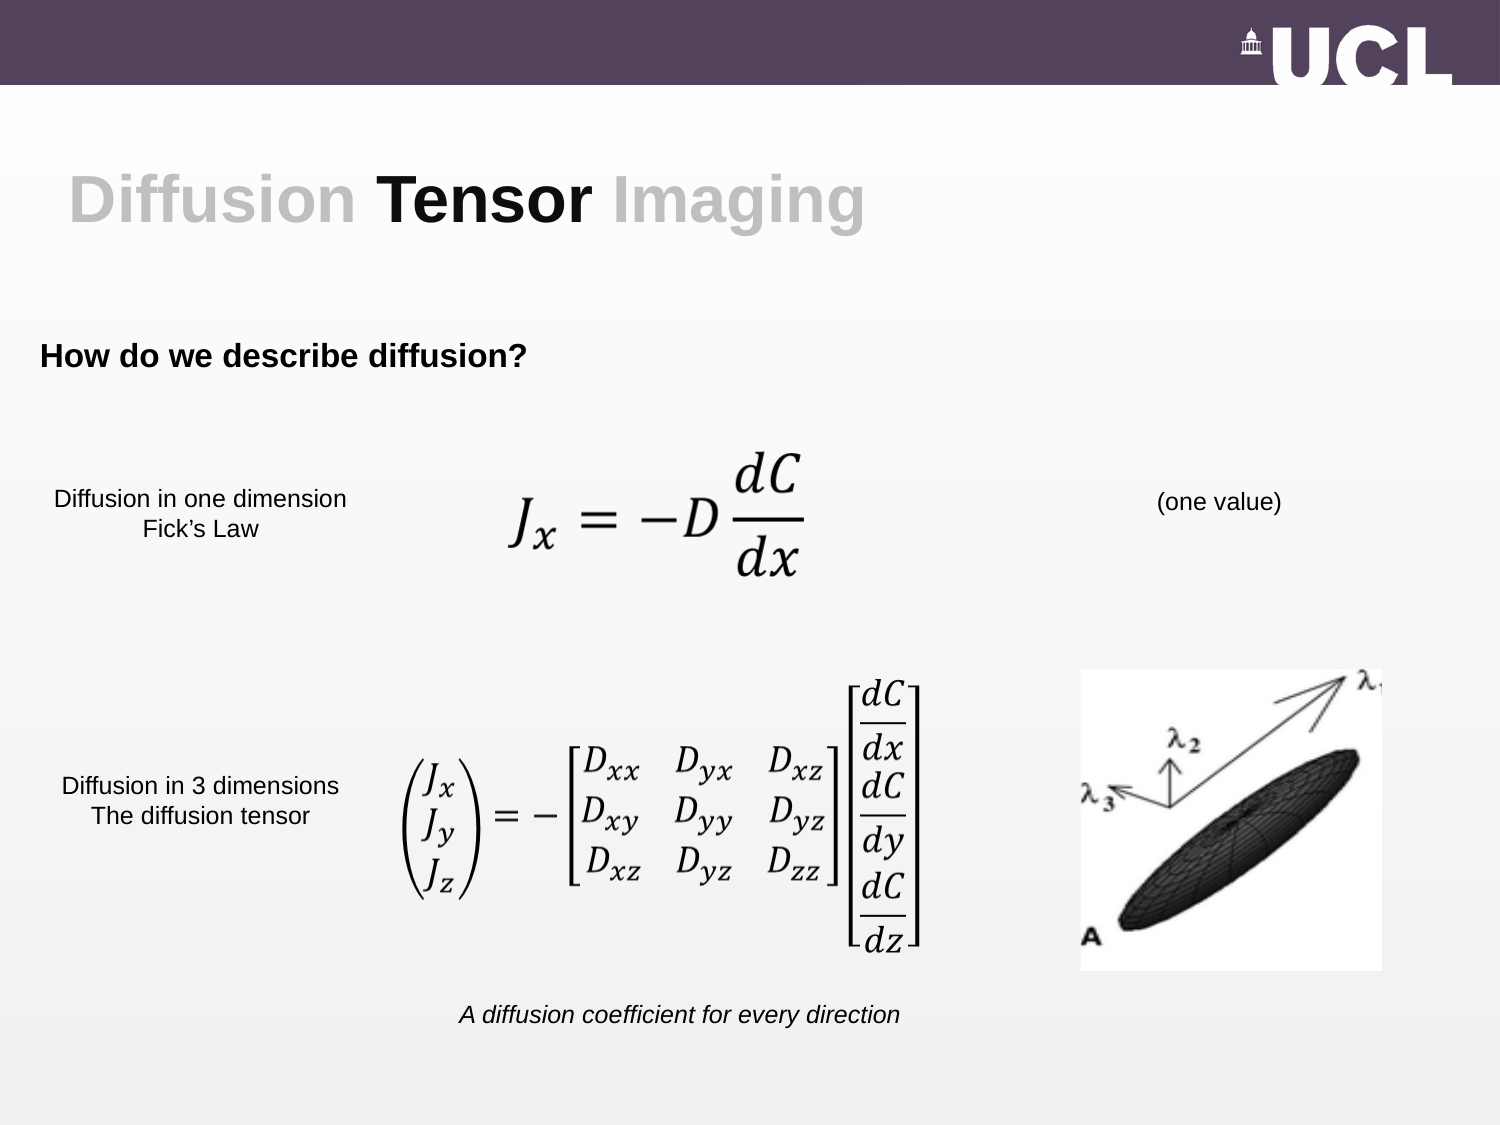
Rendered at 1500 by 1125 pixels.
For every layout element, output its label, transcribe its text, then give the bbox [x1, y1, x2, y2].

picture [1080, 669, 1383, 971]
text_box A diffusion coefficient for every direction [395, 991, 966, 1053]
picture [374, 666, 945, 966]
text_box Diffusion in one dimension Fick’s Law [25, 474, 377, 554]
text_box Diffusion Tensor Imaging [54, 148, 1447, 268]
text_box (one value) [1043, 478, 1395, 557]
text_box Diffusion in 3 dimensions The diffusion tensor [25, 762, 369, 842]
picture [471, 434, 847, 588]
text_box How do we describe diffusion? [25, 306, 574, 415]
picture [0, 0, 1500, 85]
